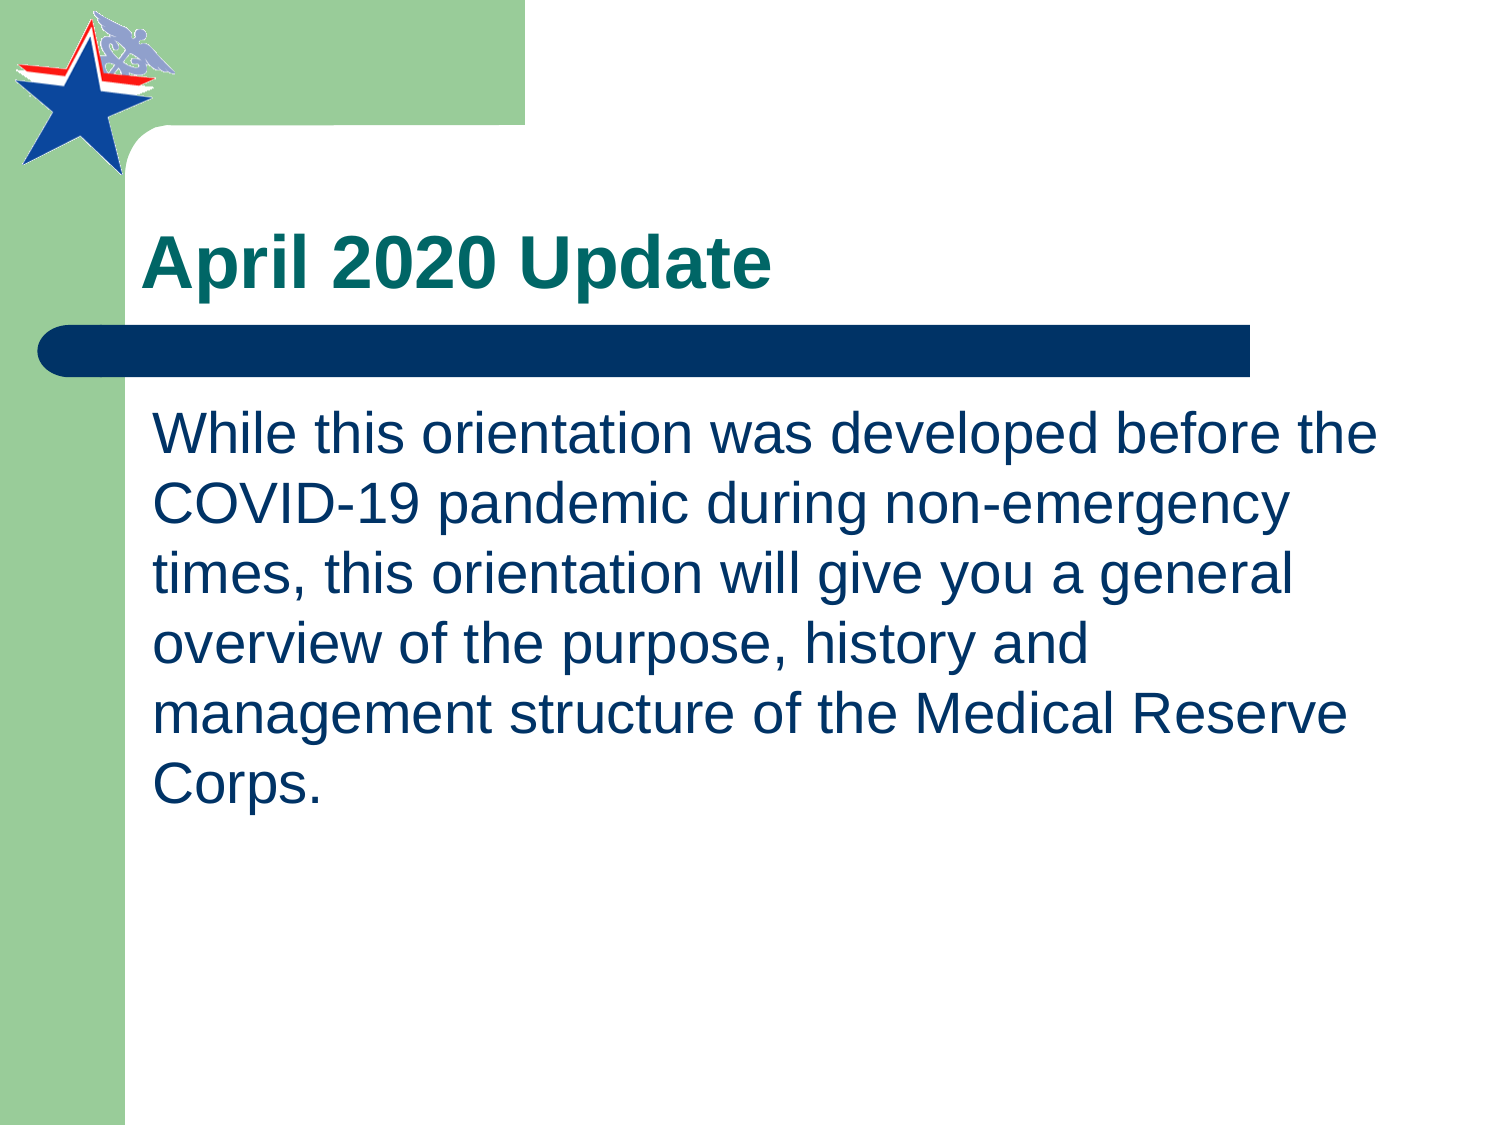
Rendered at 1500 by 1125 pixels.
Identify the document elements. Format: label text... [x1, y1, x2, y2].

list While this orientation was developed before the COVID-19 pandemic during non-emergency times, this orientation will give you a general overview of the purpose, history and management structure of the Medical Reserve Corps. [137, 387, 1400, 999]
title April 2020 Update [125, 125, 1425, 313]
picture [0, 11, 175, 175]
